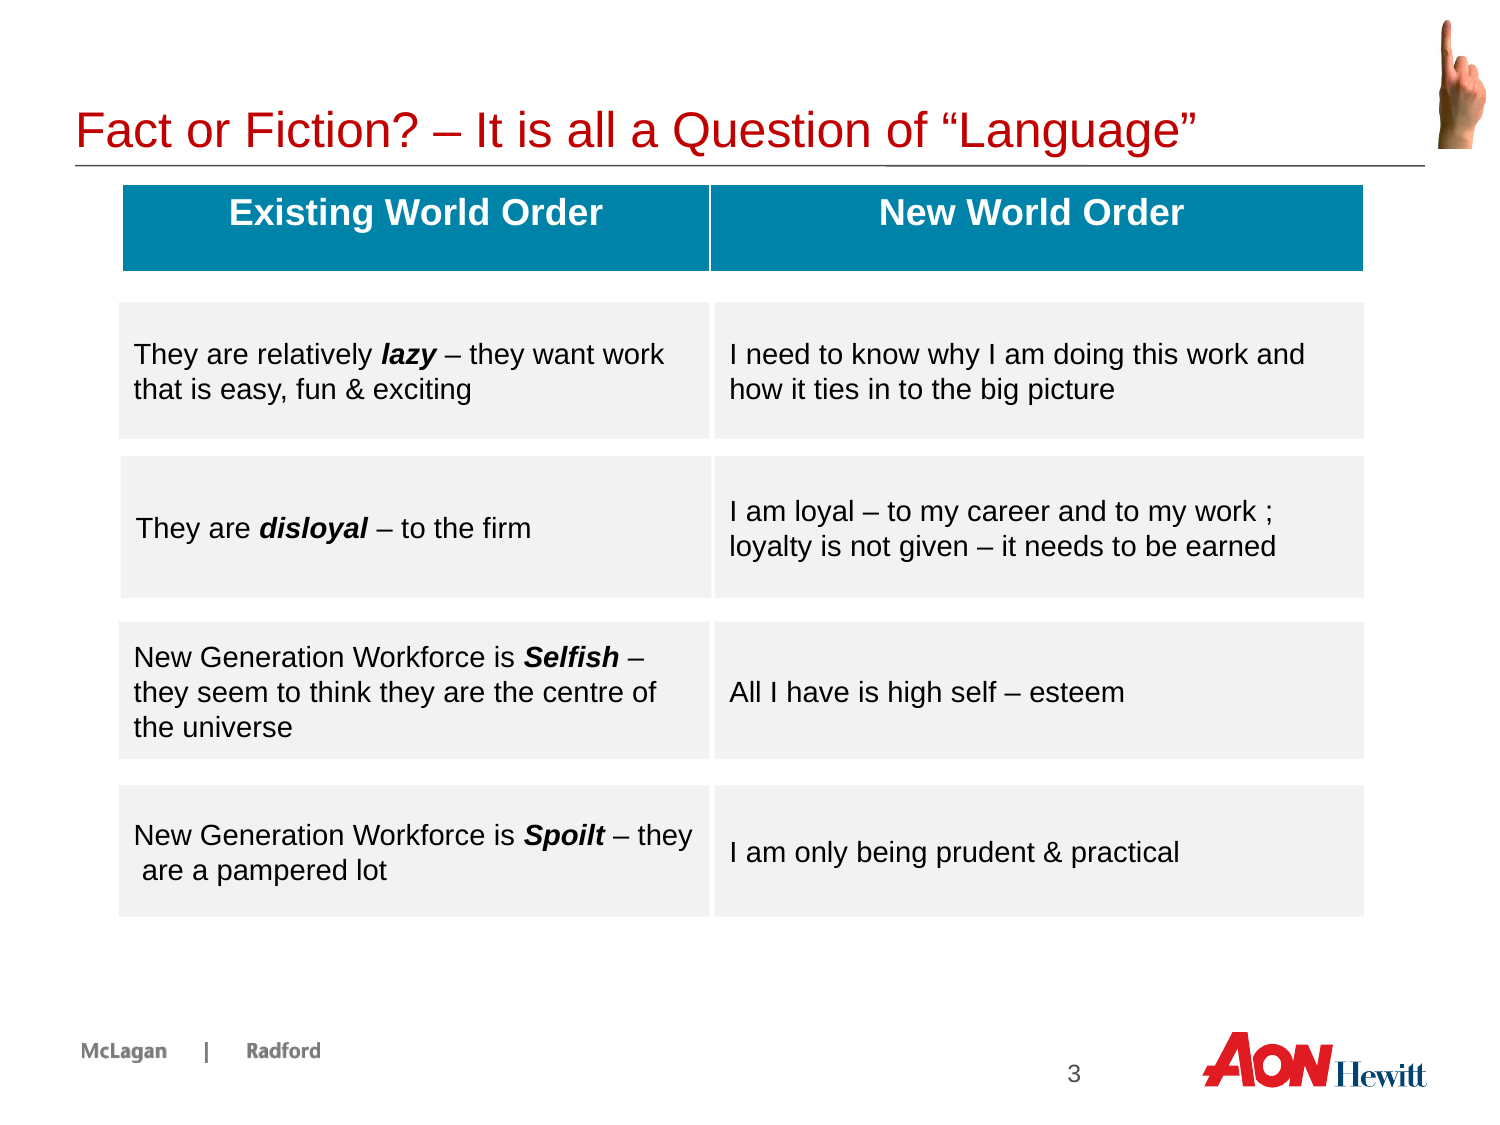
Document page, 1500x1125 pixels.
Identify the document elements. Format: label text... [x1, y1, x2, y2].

text_box New Generation Workforce is Spoilt – they are a pampered lot [118, 785, 710, 917]
text_box New Generation Workforce is Selfish – they seem to think they are the centre of the universe [118, 621, 710, 760]
picture [82, 1042, 320, 1063]
picture [1434, 18, 1487, 150]
text_box They are relatively lazy – they want work that is easy, fun & exciting [118, 302, 710, 439]
text_box I am loyal – to my career and to my work ; loyalty is not given – it needs to be earned [714, 456, 1365, 598]
list [108, 184, 1459, 997]
text_box I am only being prudent & practical [714, 785, 1365, 917]
table_header New World Order [711, 185, 1363, 271]
title Fact or Fiction? – It is all a Question of “Language” [74, 71, 1426, 158]
table_header Existing World Order [123, 185, 709, 271]
text_box I need to know why I am doing this work and how it ties in to the big picture [714, 302, 1365, 439]
slide_number 3 [1032, 1037, 1082, 1088]
text_box They are disloyal – to the firm [120, 456, 712, 598]
text_box All I have is high self – esteem [714, 621, 1365, 760]
